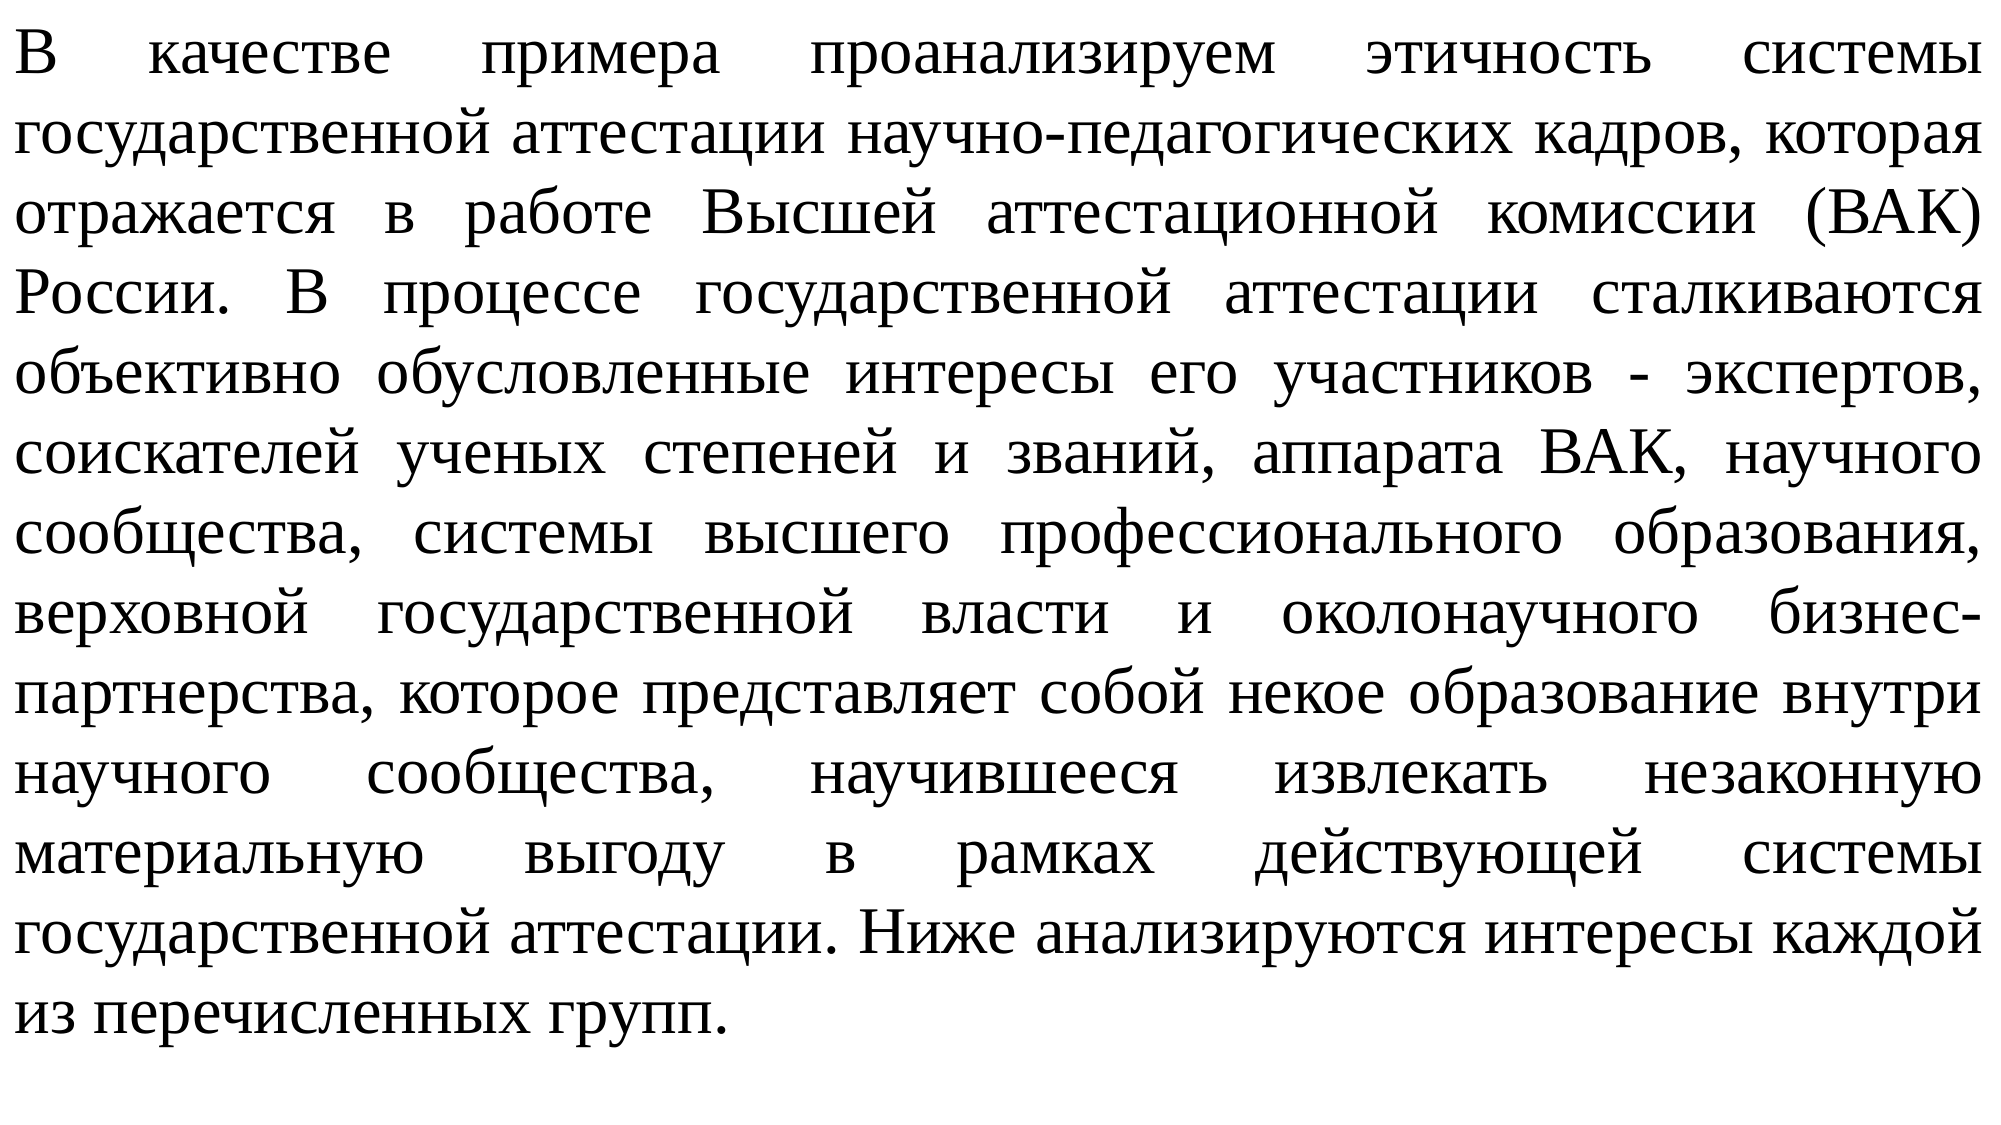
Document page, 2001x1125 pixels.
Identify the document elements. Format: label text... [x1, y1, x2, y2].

text_box В качестве примера проанализируем этичность системы государственной аттестации научно-педагогических кадров, которая отражается в работе Высшей аттестационной комиссии (ВАК) России. В процессе государственной аттестации сталкиваются объективно обусловленные интересы его участников - экспертов, соискателей ученых степеней и званий, аппарата ВАК, научного сообщества, системы высшего профессионального образования, верховной государственной власти и околонаучного бизнес-партнерства, которое представляет собой некое образование внутри научного сообщества, научившееся извлекать незаконную материальную выгоду в рамках действующей системы государственной аттестации. Ниже анализируются интересы каждой из перечисленных групп. [0, 0, 2000, 1055]
